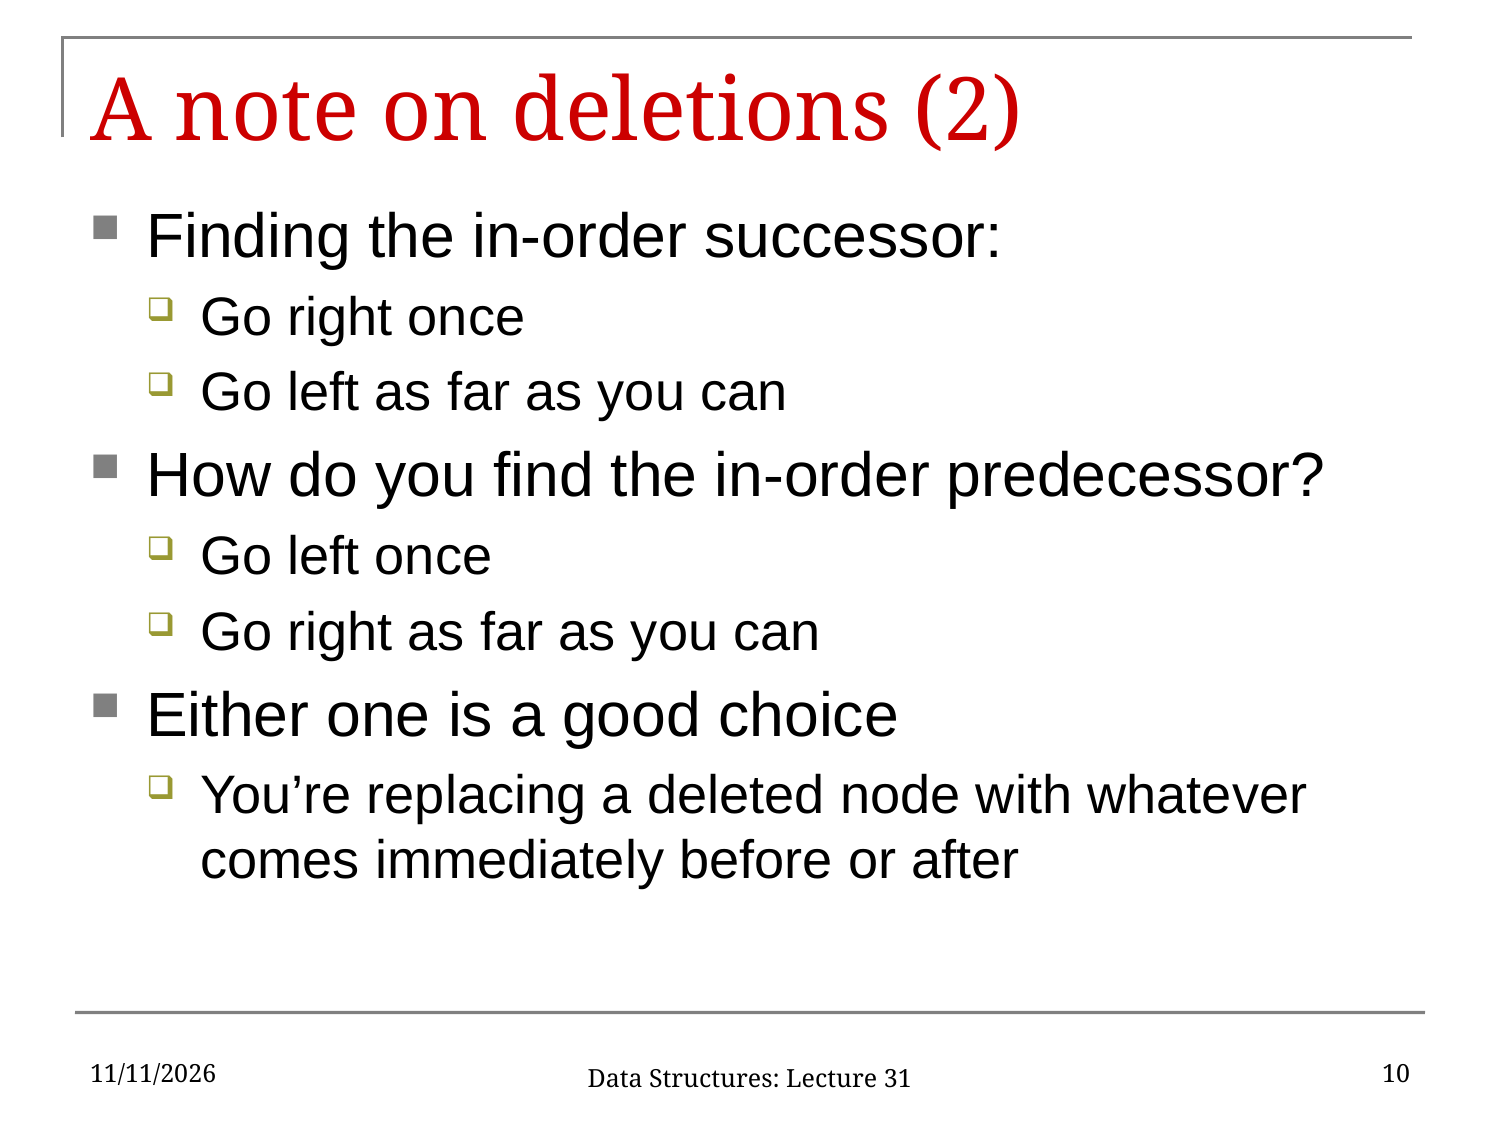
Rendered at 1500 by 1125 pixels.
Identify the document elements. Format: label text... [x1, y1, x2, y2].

list Finding the in-order successor: Go right once Go left as far as you can How do you find the in-order predecessor? Go left once Go right as far as you can Either one is a good choice You’re replacing a deleted node with whatever comes immediately before or after [75, 187, 1425, 1006]
footer Data Structures: Lecture 31 [512, 1024, 988, 1101]
slide_number 10 [1074, 1023, 1426, 1100]
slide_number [74, 1023, 426, 1100]
title A note on deletions (2) [75, 45, 1425, 163]
